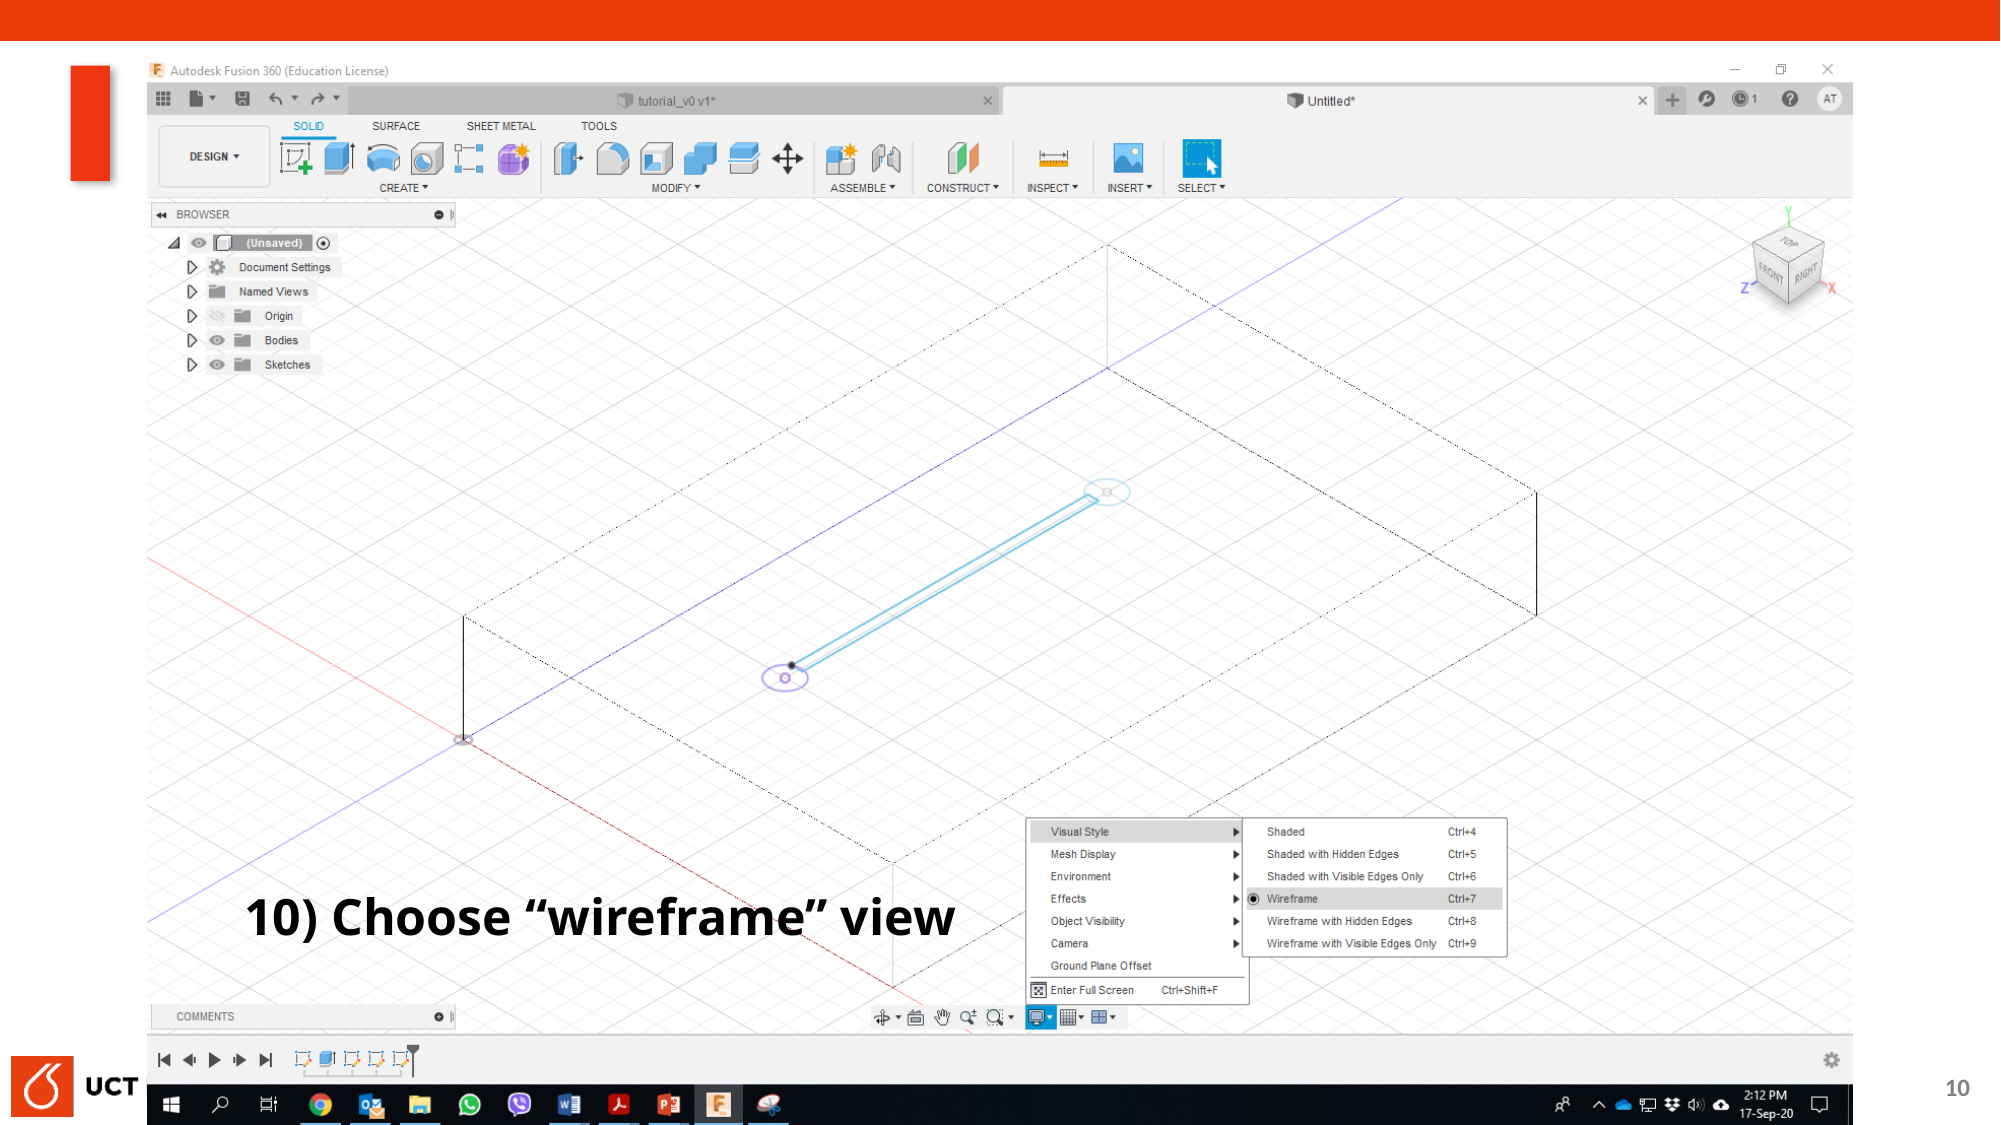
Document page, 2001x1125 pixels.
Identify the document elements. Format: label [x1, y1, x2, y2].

picture [11, 59, 1853, 1125]
